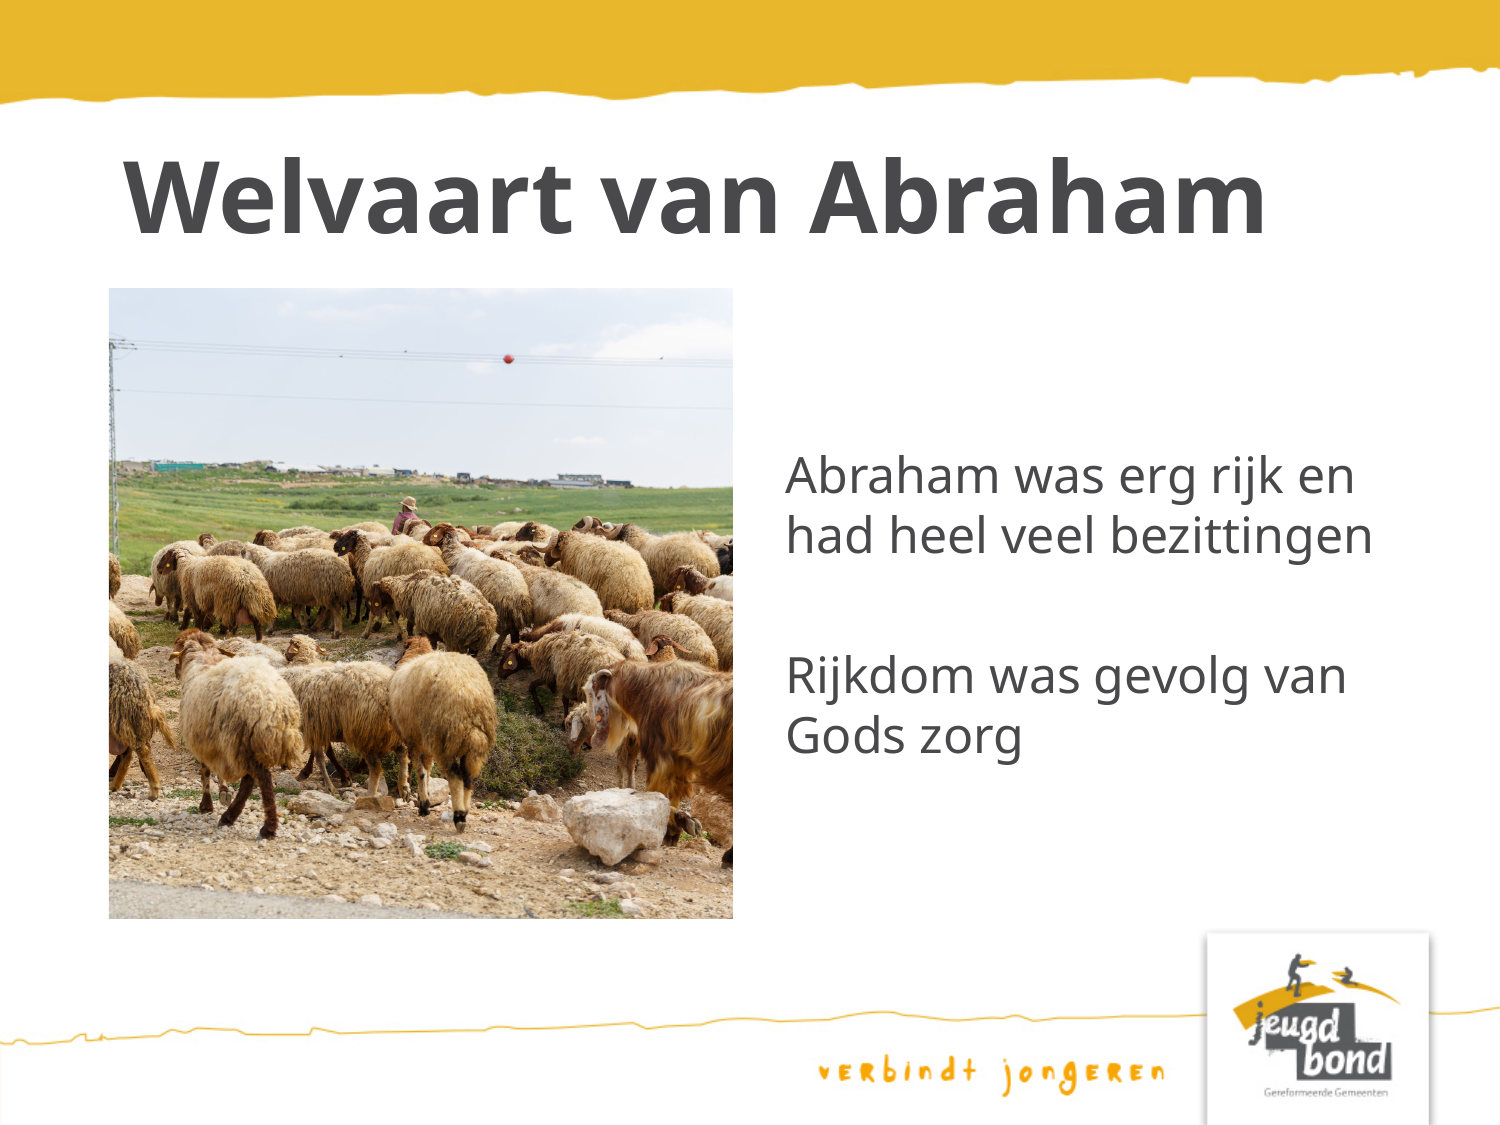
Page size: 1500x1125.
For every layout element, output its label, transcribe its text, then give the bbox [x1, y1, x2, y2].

list Abraham was erg rijk en had heel veel bezittingen Rijkdom was gevolg van Gods zorg [770, 288, 1393, 919]
picture [0, 0, 1500, 1125]
title Welvaart van Abraham [108, 126, 1393, 264]
